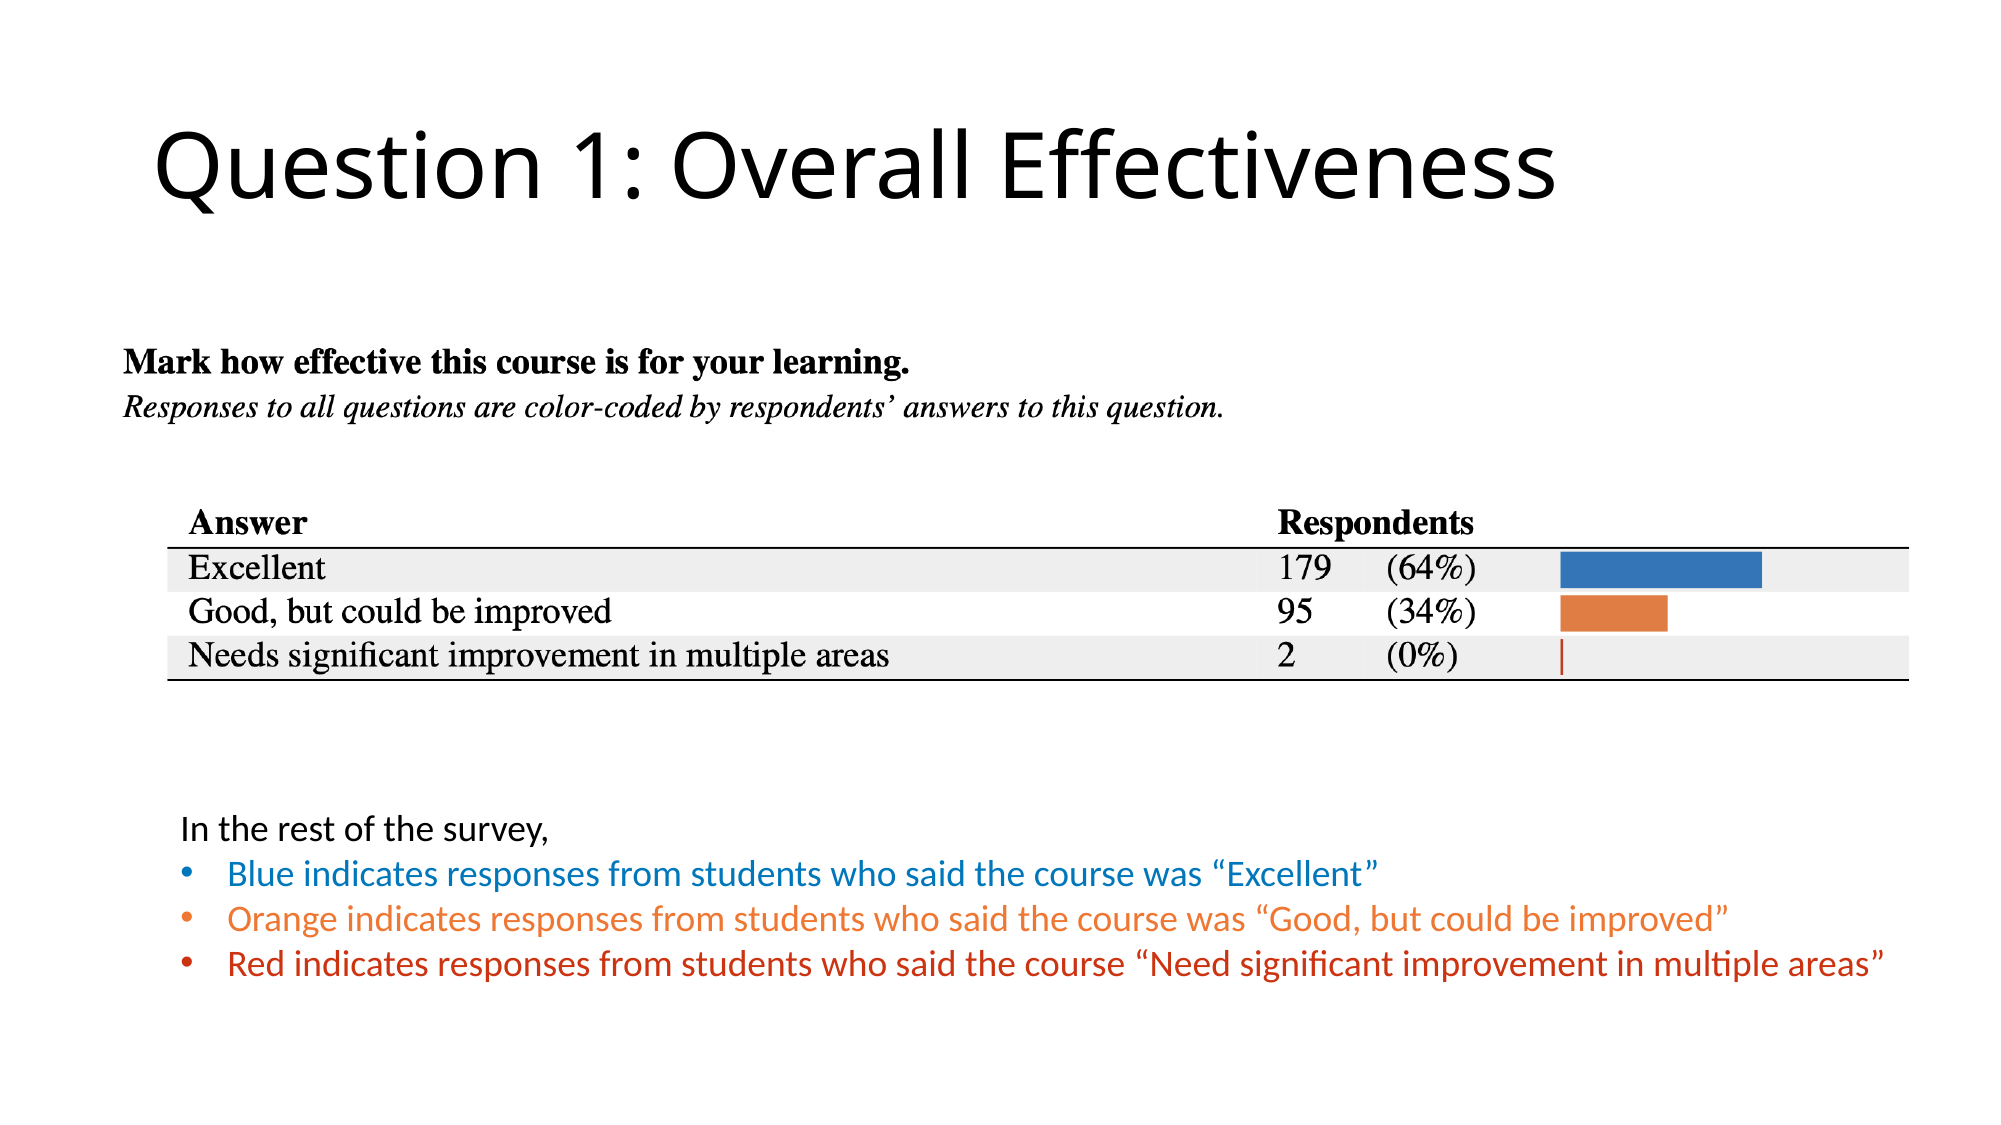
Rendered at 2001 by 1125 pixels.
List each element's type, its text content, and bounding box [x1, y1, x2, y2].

picture [107, 331, 1931, 706]
title Question 1: Overall Effectiveness [137, 59, 1863, 278]
text_box In the rest of the survey, Blue indicates responses from students who said the course was “Excellent” Orange indicates responses from students who said the course was “Good, but could be improved” Red indicates responses from students who said the course “Need significant improvement in multiple areas” [165, 796, 1903, 992]
